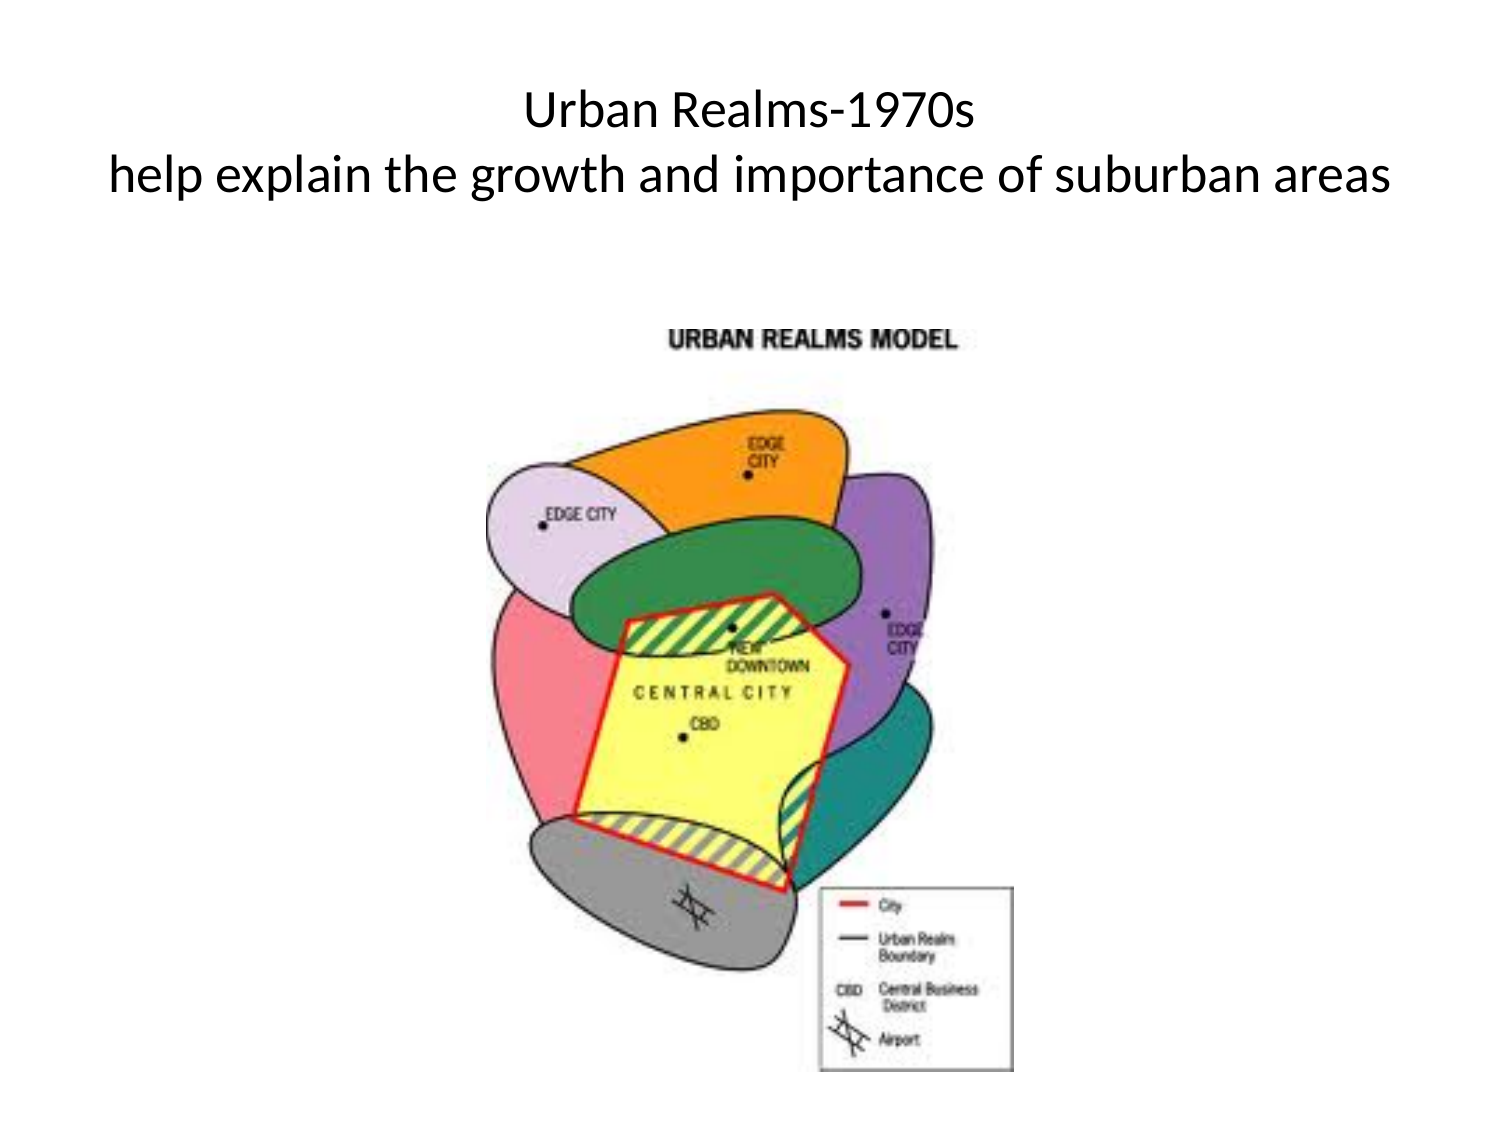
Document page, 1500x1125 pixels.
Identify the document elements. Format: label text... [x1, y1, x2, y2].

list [74, 329, 1426, 1072]
title Urban Realms-1970s help explain the growth and importance of suburban areas [75, 45, 1425, 233]
